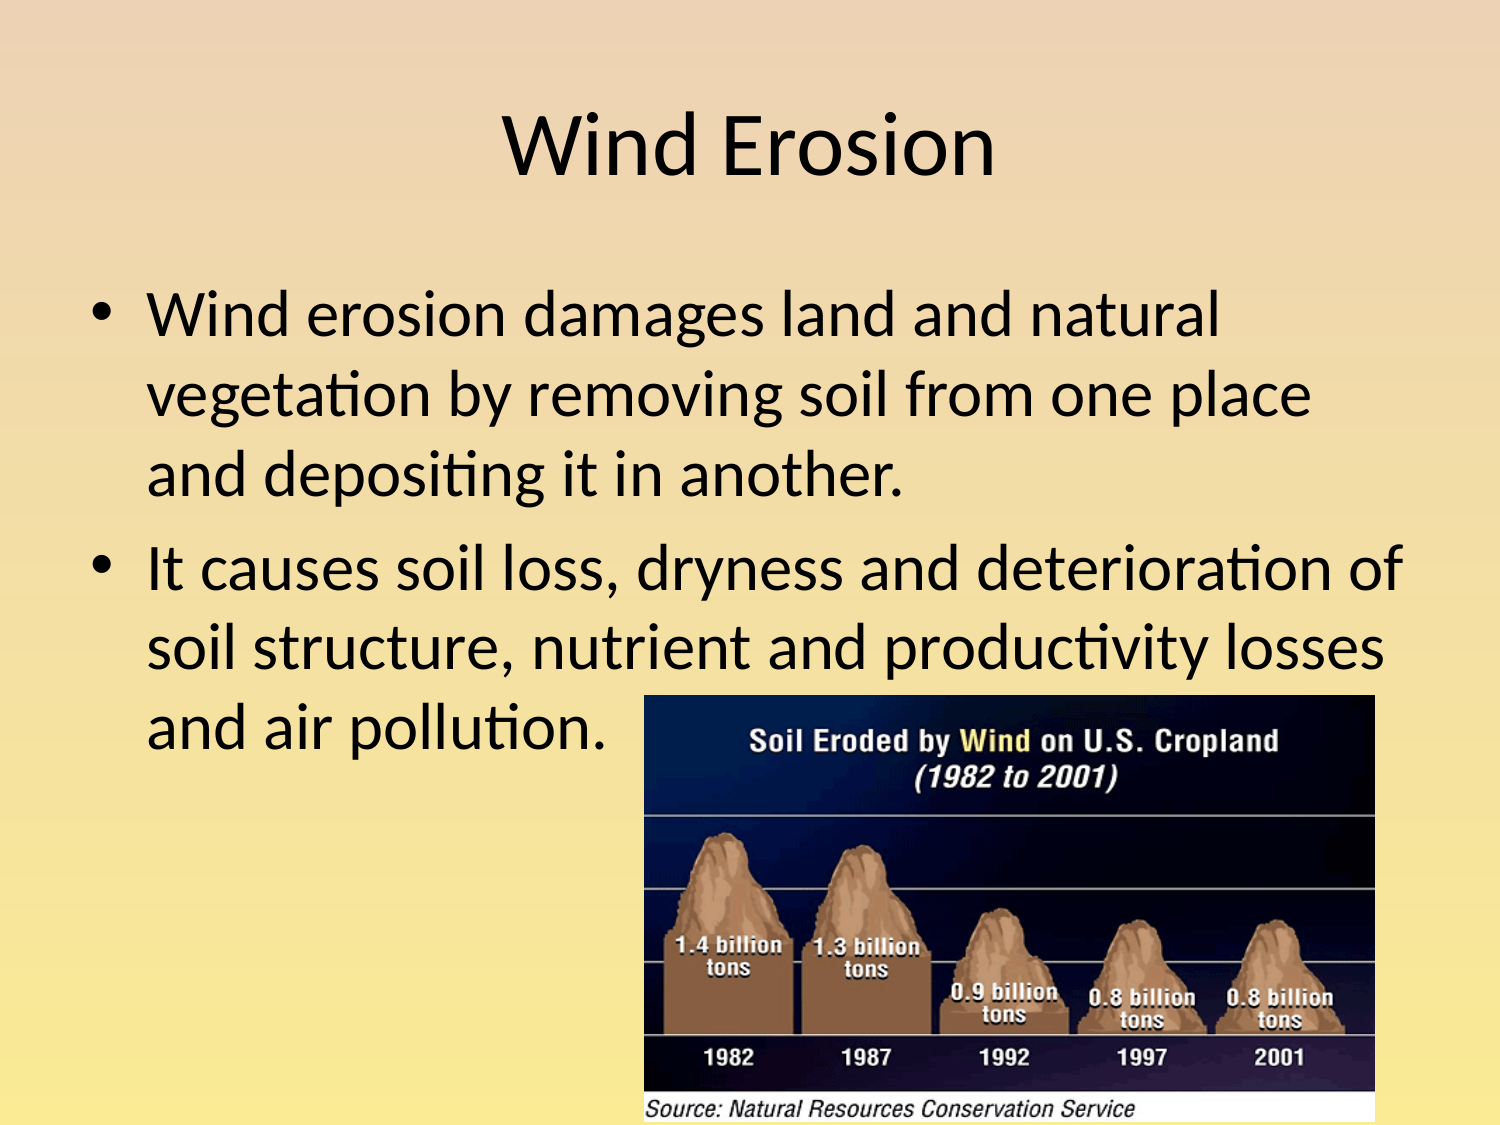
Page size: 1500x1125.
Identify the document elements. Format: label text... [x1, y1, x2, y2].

title Wind Erosion [75, 45, 1425, 233]
list Wind erosion damages land and natural vegetation by removing soil from one place and depositing it in another. It causes soil loss, dryness and deterioration of soil structure, nutrient and productivity losses and air pollution. [75, 262, 1425, 1005]
picture [644, 695, 1376, 1122]
